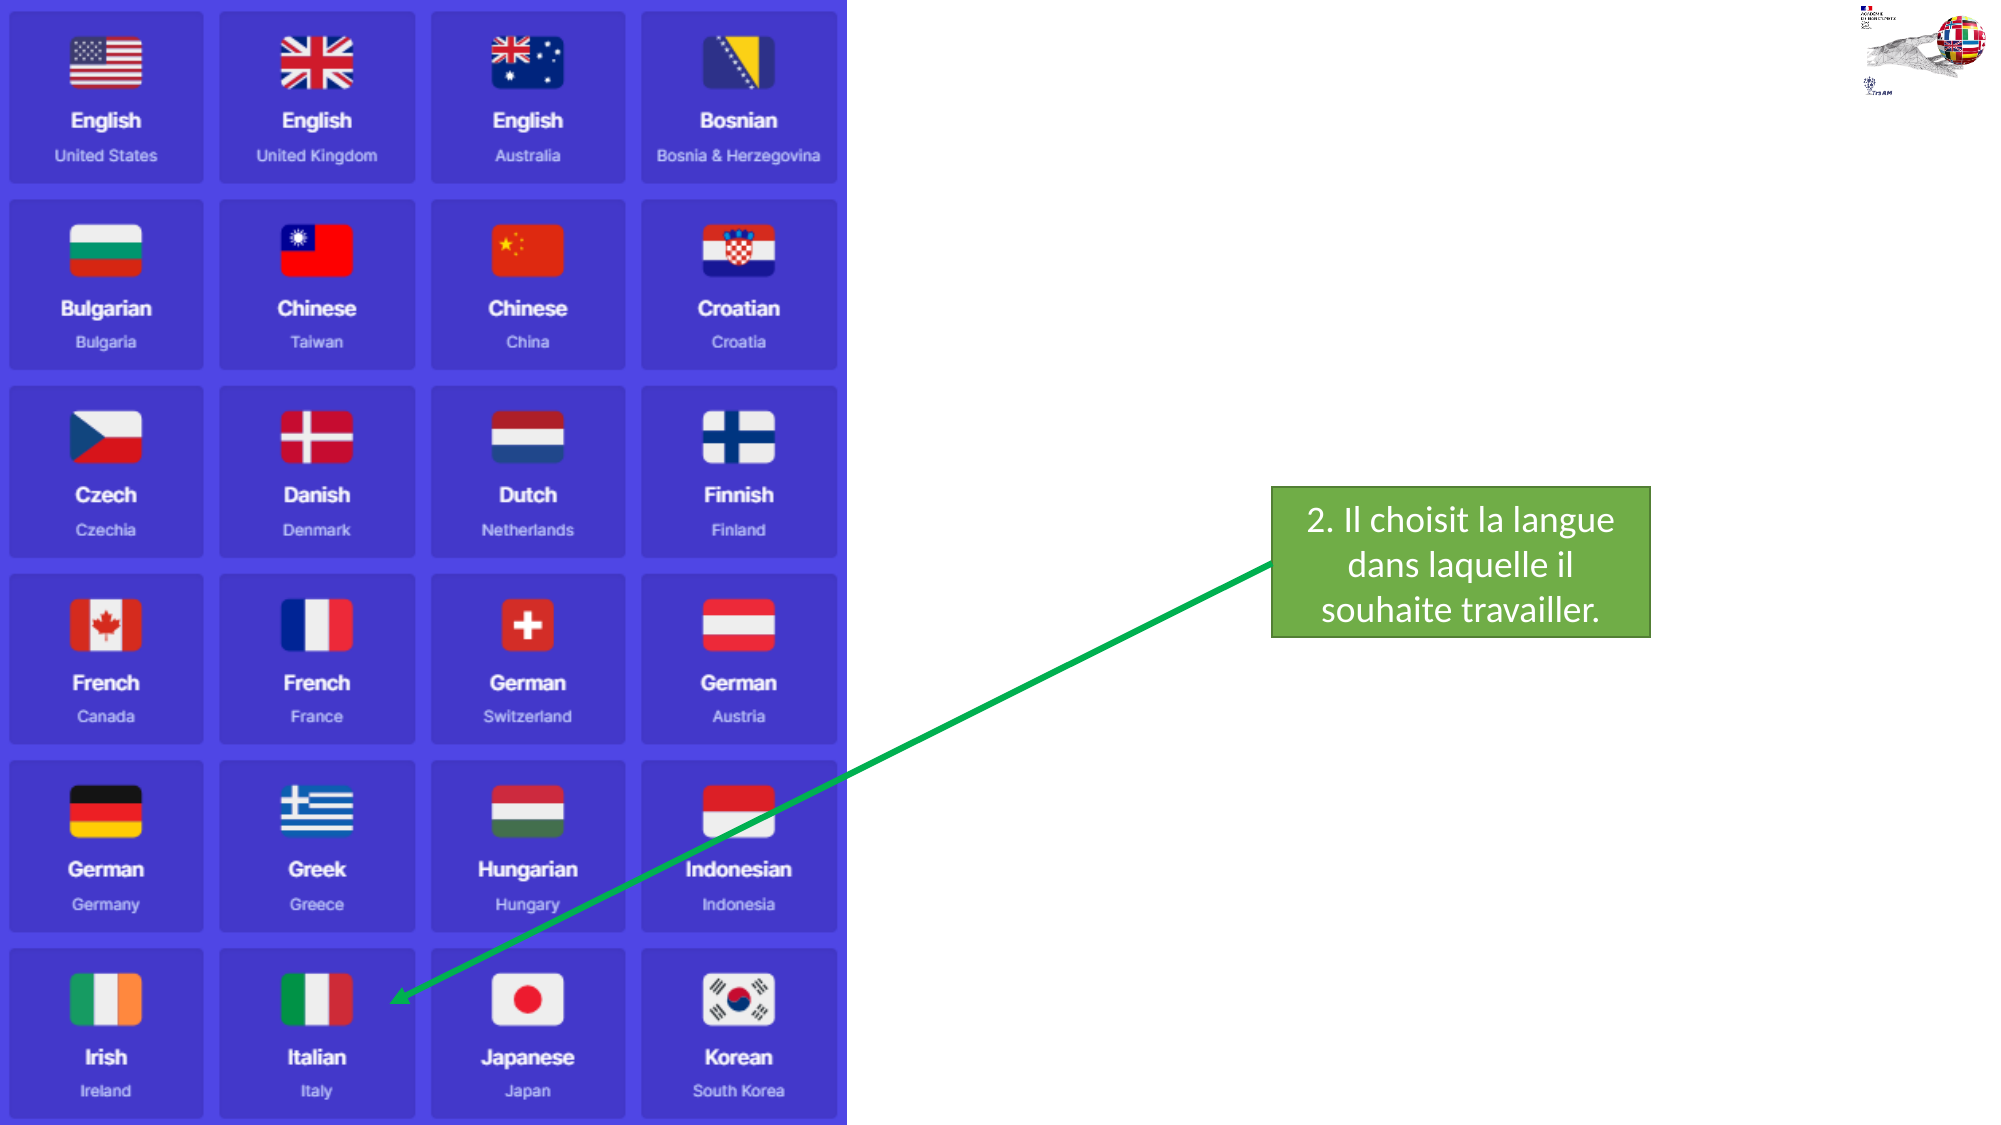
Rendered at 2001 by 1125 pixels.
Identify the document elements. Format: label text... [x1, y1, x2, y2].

picture [0, 0, 847, 1125]
picture [1845, 0, 2000, 110]
text_box 2. Il choisit la langue dans laquelle il souhaite travailler. [1271, 486, 1651, 638]
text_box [389, 563, 1273, 1004]
